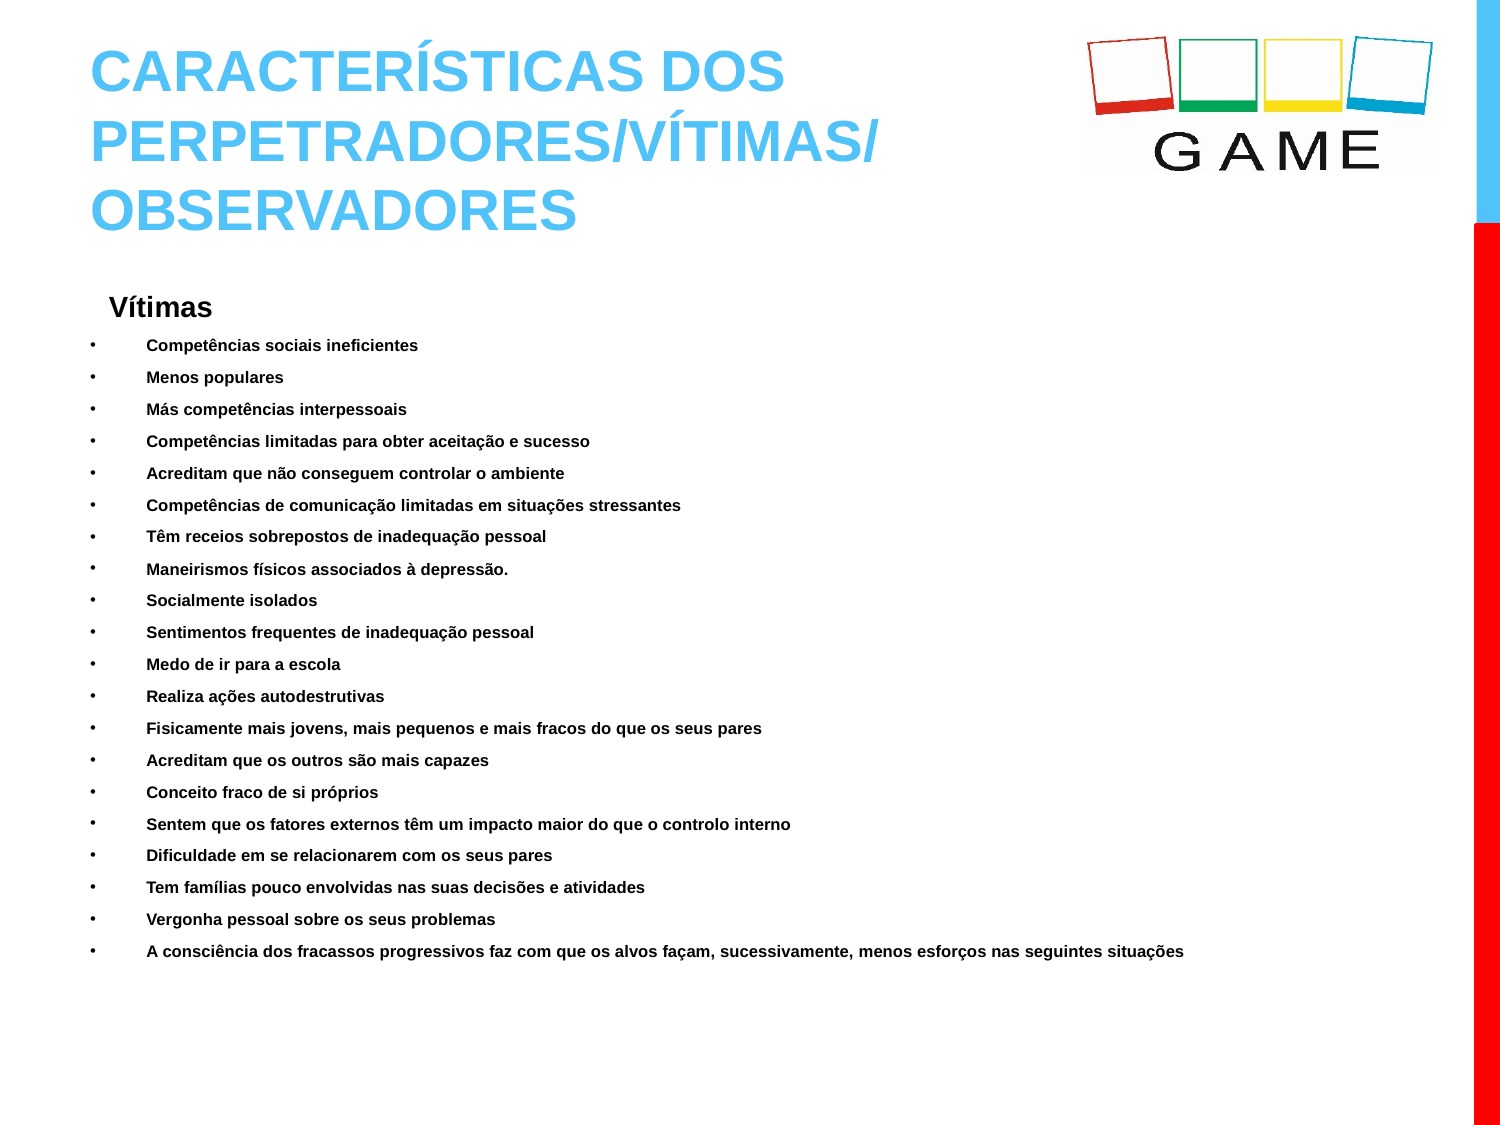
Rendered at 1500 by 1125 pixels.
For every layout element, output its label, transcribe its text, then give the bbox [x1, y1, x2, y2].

picture [1087, 36, 1433, 173]
title CARACTERÍSTICAS DOS PERPETRADORES/VÍTIMAS/ OBSERVADORES [75, 25, 1025, 250]
list Vítimas Competências sociais ineficientes Menos populares Más competências interpessoais Competências limitadas para obter aceitação e sucesso Acreditam que não conseguem controlar o ambiente Competências de comunicação limitadas em situações stressantes Têm receios sobrepostos de inadequação pessoal Maneirismos físicos associados à depressão. Socialmente isolados Sentimentos frequentes de inadequação pessoal Medo de ir para a escola Realiza ações autodestrutivas Fisicamente mais jovens, mais pequenos e mais fracos do que os seus pares Acreditam que os outros são mais capazes Conceito fraco de si próprios Sentem que os fatores externos têm um impacto maior do que o controlo interno Dificuldade em se relacionarem com os seus pares Tem famílias pouco envolvidas nas suas decisões e atividades Vergonha pessoal sobre os seus problemas A consciência dos fracassos progressivos faz com que os alvos façam, sucessivamente, menos esforços nas seguintes situações [75, 287, 1325, 1005]
